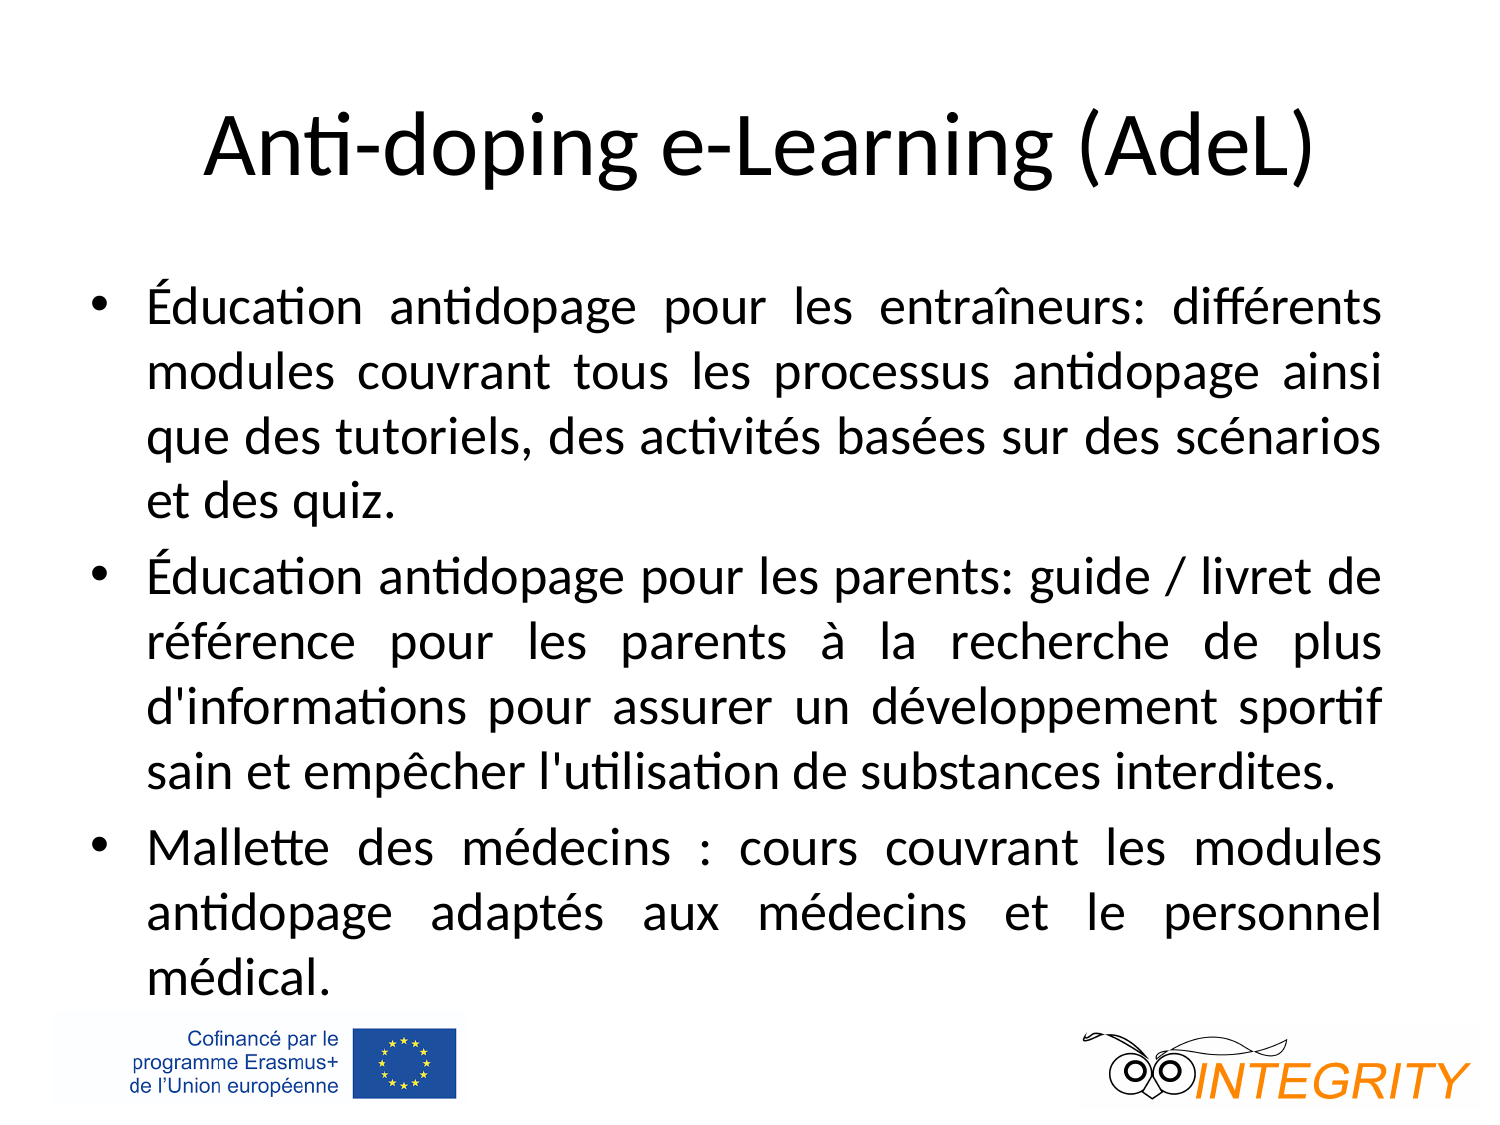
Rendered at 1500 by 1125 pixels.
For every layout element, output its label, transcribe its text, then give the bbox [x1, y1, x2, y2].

picture [53, 1011, 467, 1106]
list Éducation antidopage pour les entraîneurs: différents modules couvrant tous les processus antidopage ainsi que des tutoriels, des activités basées sur des scénarios et des quiz. Éducation antidopage pour les parents: guide / livret de référence pour les parents à la recherche de plus d'informations pour assurer un développement sportif sain et empêcher l'utilisation de substances interdites. Mallette des médecins : cours couvrant les modules antidopage adaptés aux médecins et le personnel médical. [74, 262, 1400, 1006]
picture [1080, 1025, 1480, 1109]
title Anti-doping e-Learning (AdeL) [74, 44, 1426, 233]
